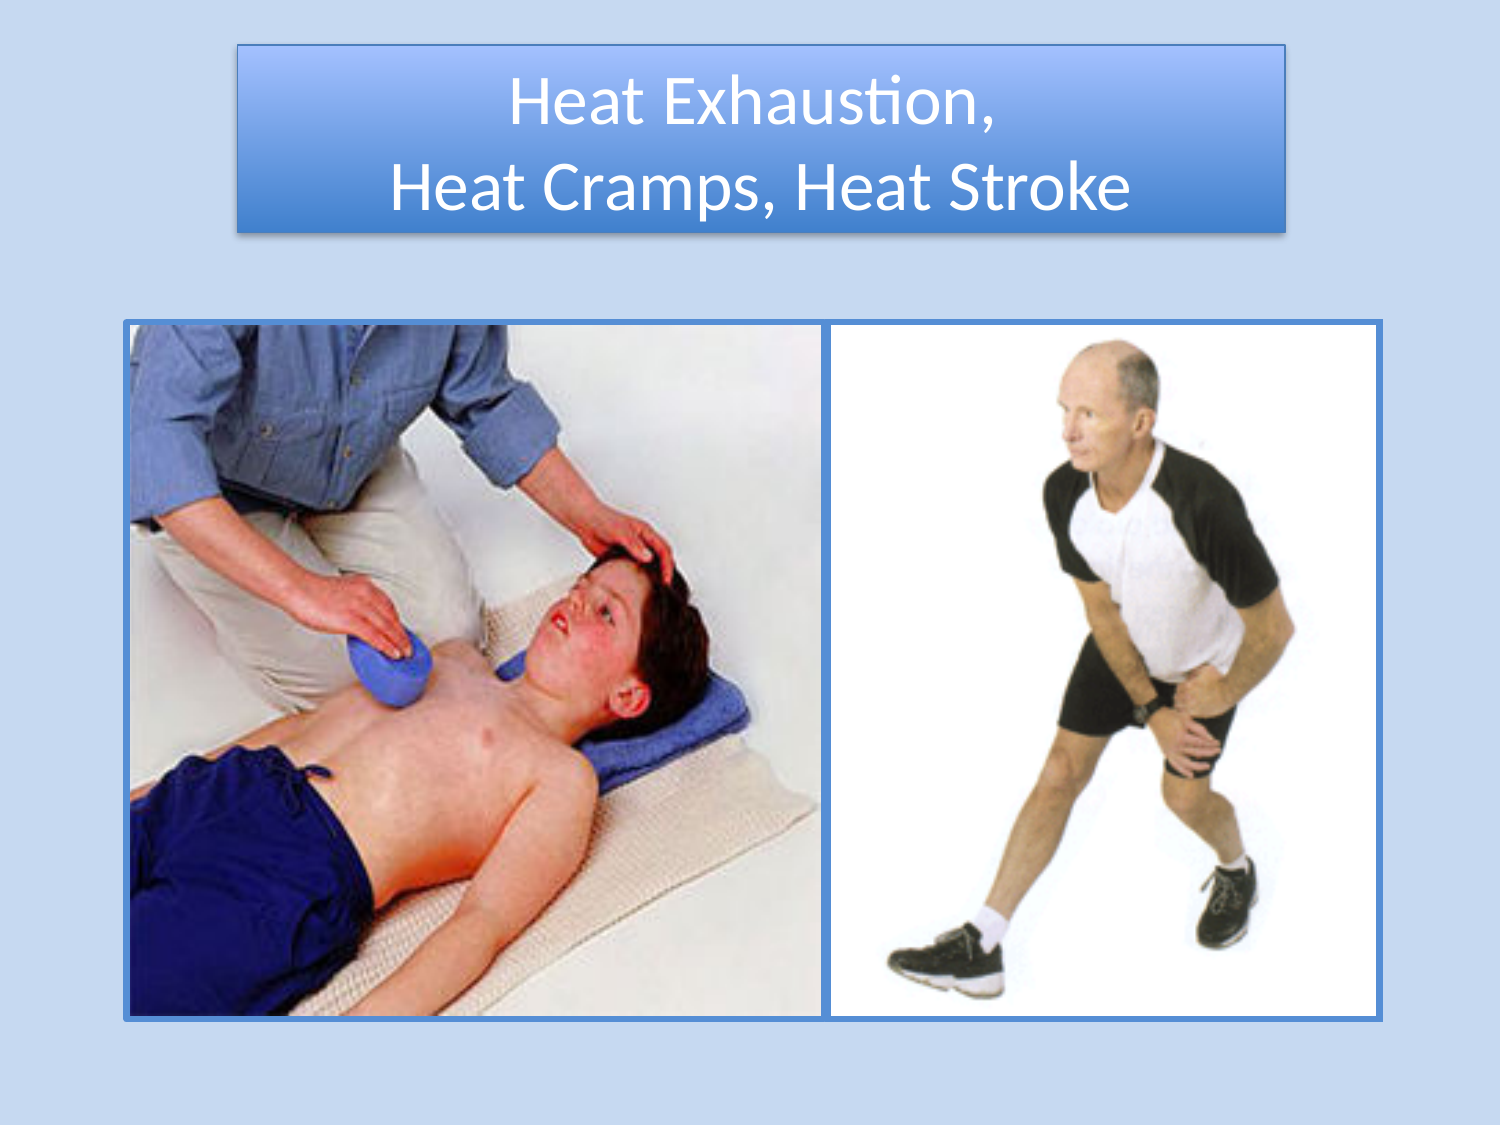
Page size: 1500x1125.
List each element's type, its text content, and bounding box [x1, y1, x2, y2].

picture [129, 325, 821, 1017]
picture [830, 325, 1377, 1017]
title Heat Exhaustion, Heat Cramps, Heat Stroke [237, 44, 1286, 233]
